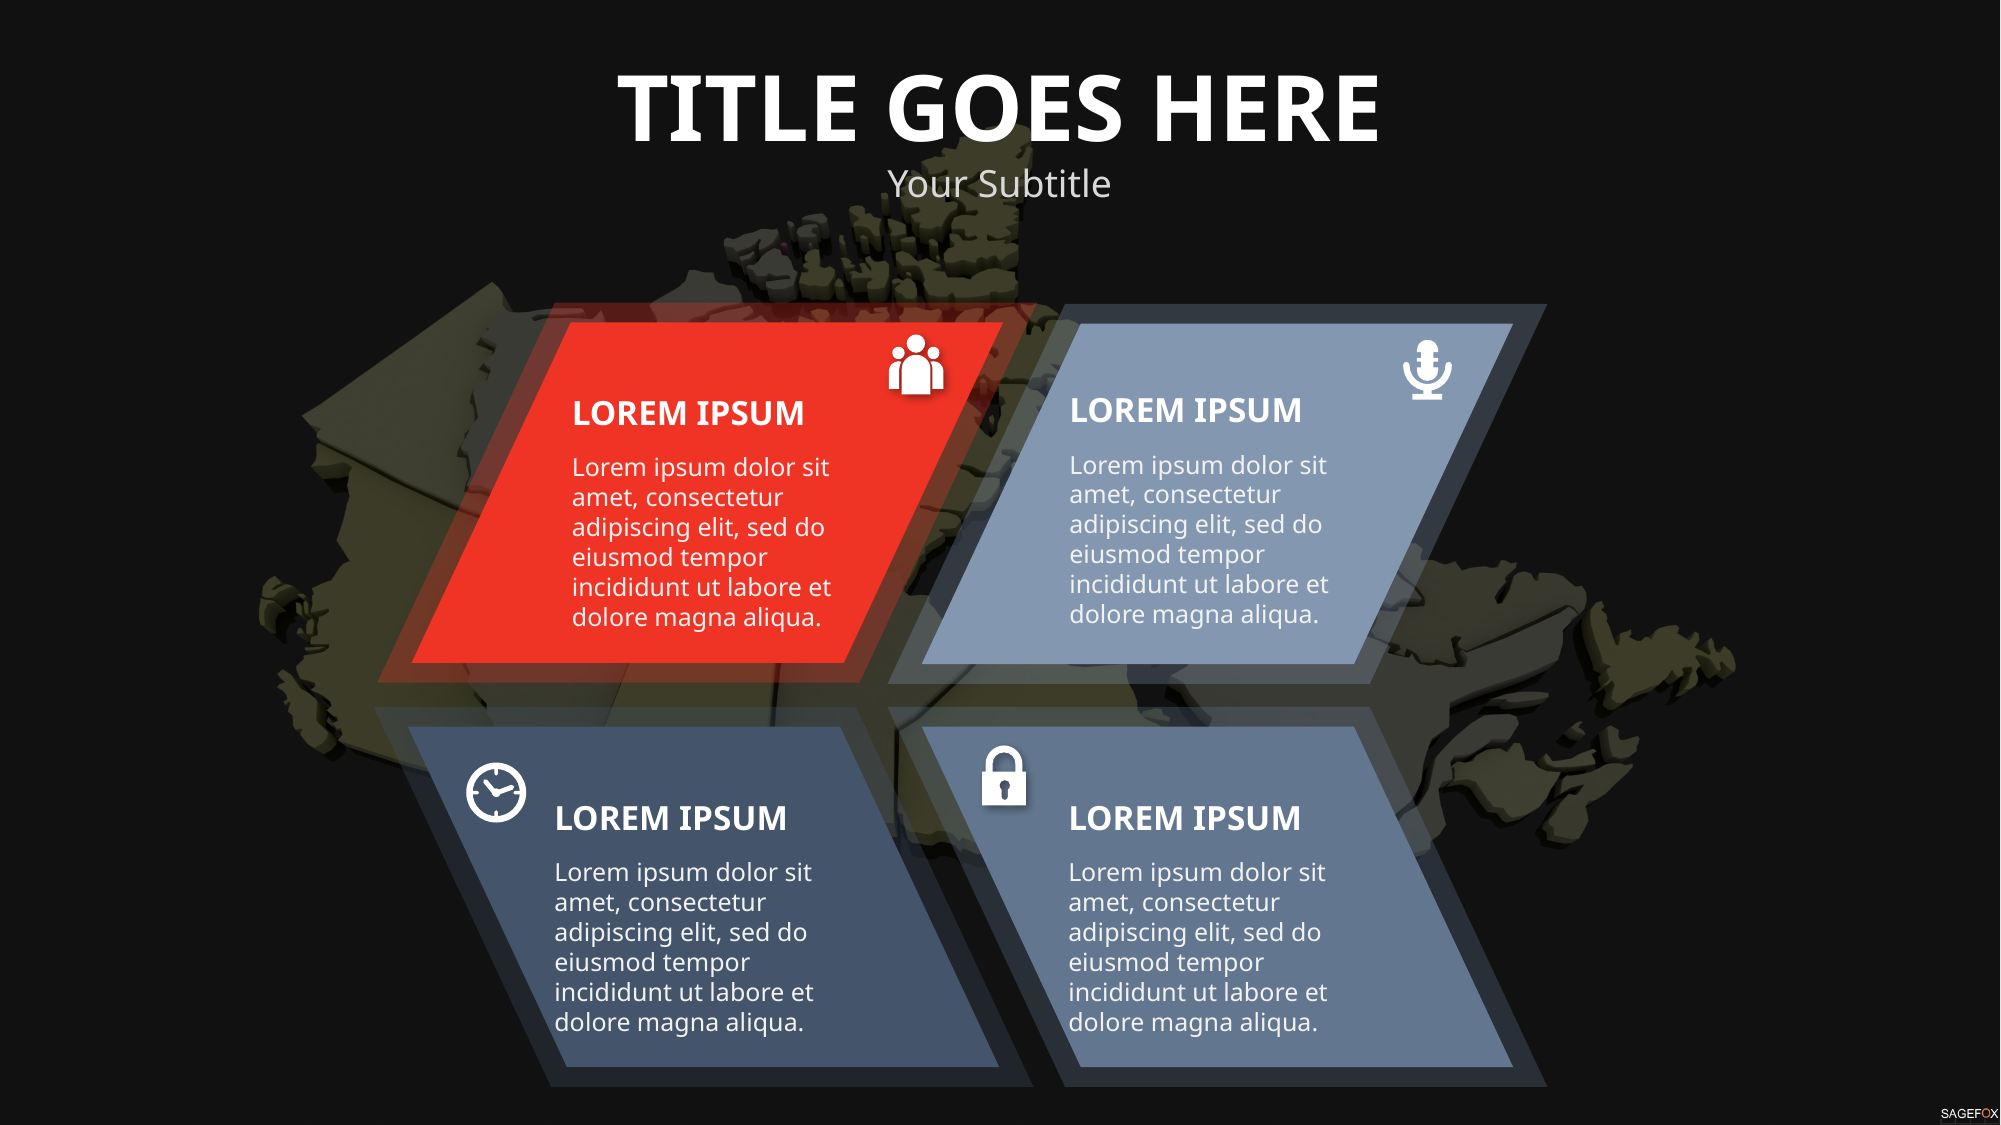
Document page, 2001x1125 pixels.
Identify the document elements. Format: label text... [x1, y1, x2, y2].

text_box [373, 706, 887, 1088]
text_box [1403, 339, 1452, 400]
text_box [377, 302, 1038, 683]
picture [0, 0, 2001, 1125]
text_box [887, 706, 1548, 1088]
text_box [887, 303, 1548, 684]
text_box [466, 762, 527, 823]
text_box TITLE GOES HERE Your Subtitle [548, 42, 1452, 212]
